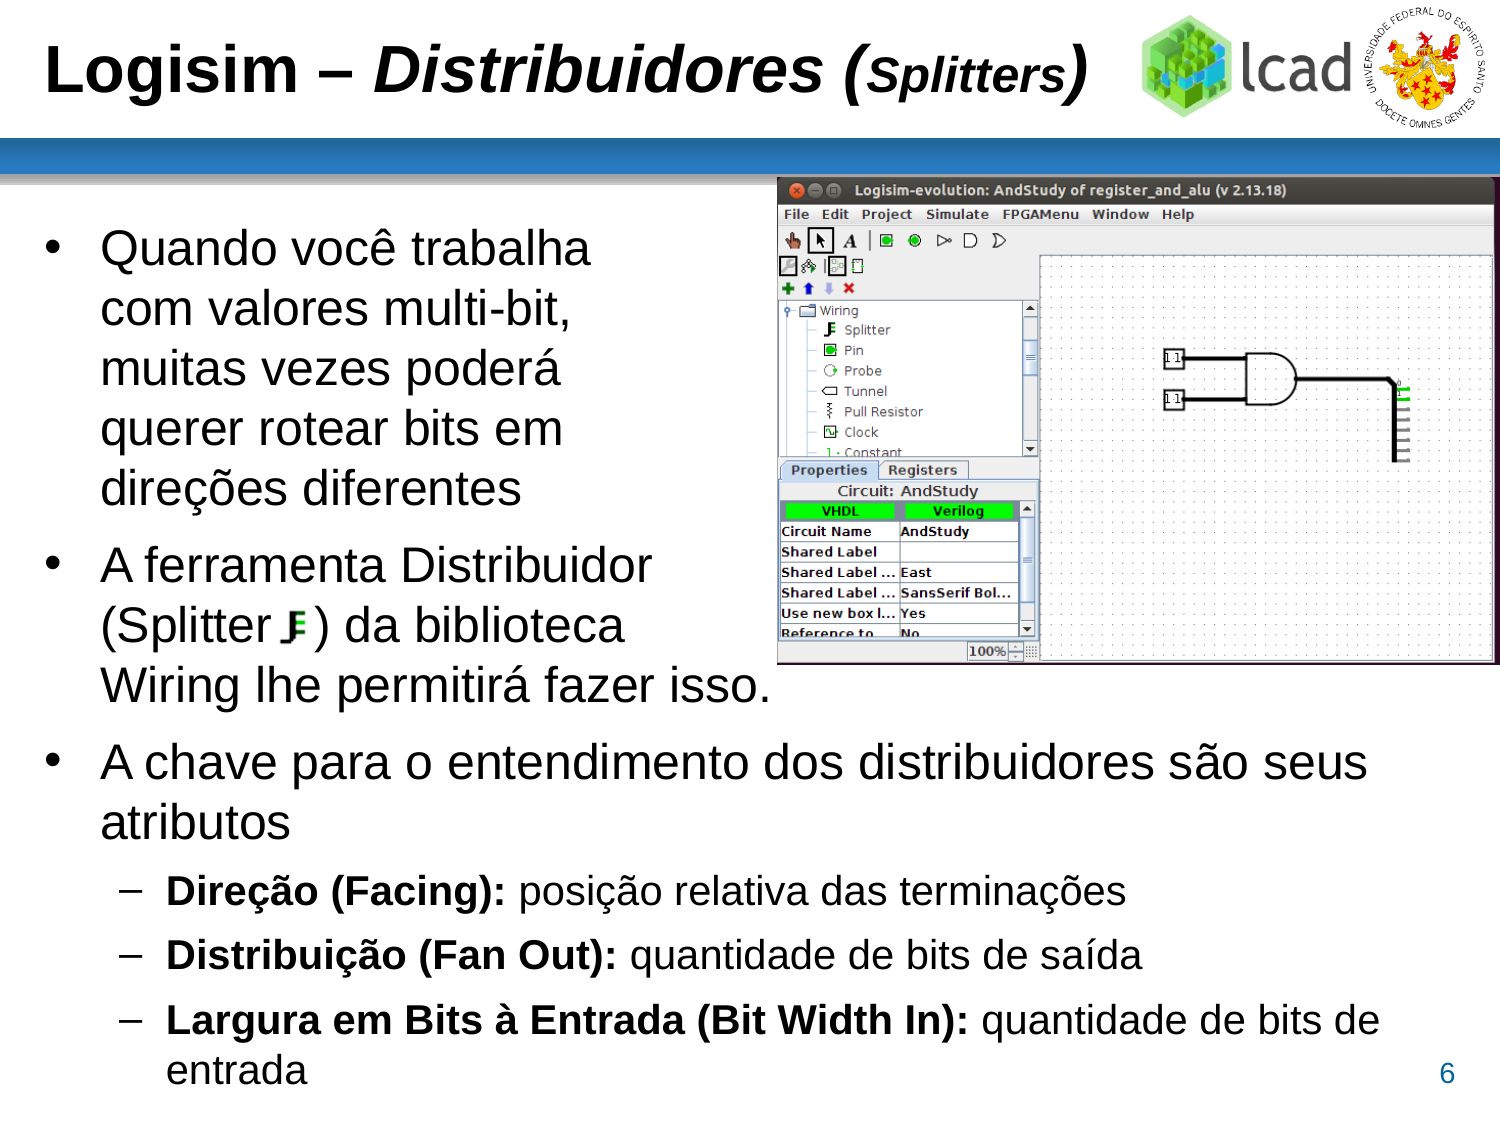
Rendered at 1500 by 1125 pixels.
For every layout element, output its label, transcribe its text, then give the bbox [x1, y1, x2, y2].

picture [275, 609, 314, 647]
title Logisim – Distribuidores (Splitters) [29, 7, 1129, 126]
slide_number 6 [1120, 1046, 1471, 1106]
picture [1129, 15, 1362, 126]
picture [0, 137, 1500, 665]
list Quando você trabalha com valores multi-bit, muitas vezes poderá querer rotear bits em direções diferentes A ferramenta Distribuidor (Splitter ) da biblioteca Wiring lhe permitirá fazer isso. A chave para o entendimento dos distribuidores são seus atributos Direção (Facing): posição relativa das terminações Distribuição (Fan Out): quantidade de bits de saída Largura em Bits à Entrada (Bit Width In): quantidade de bits de entrada [29, 208, 1423, 1011]
picture [1364, 7, 1485, 128]
